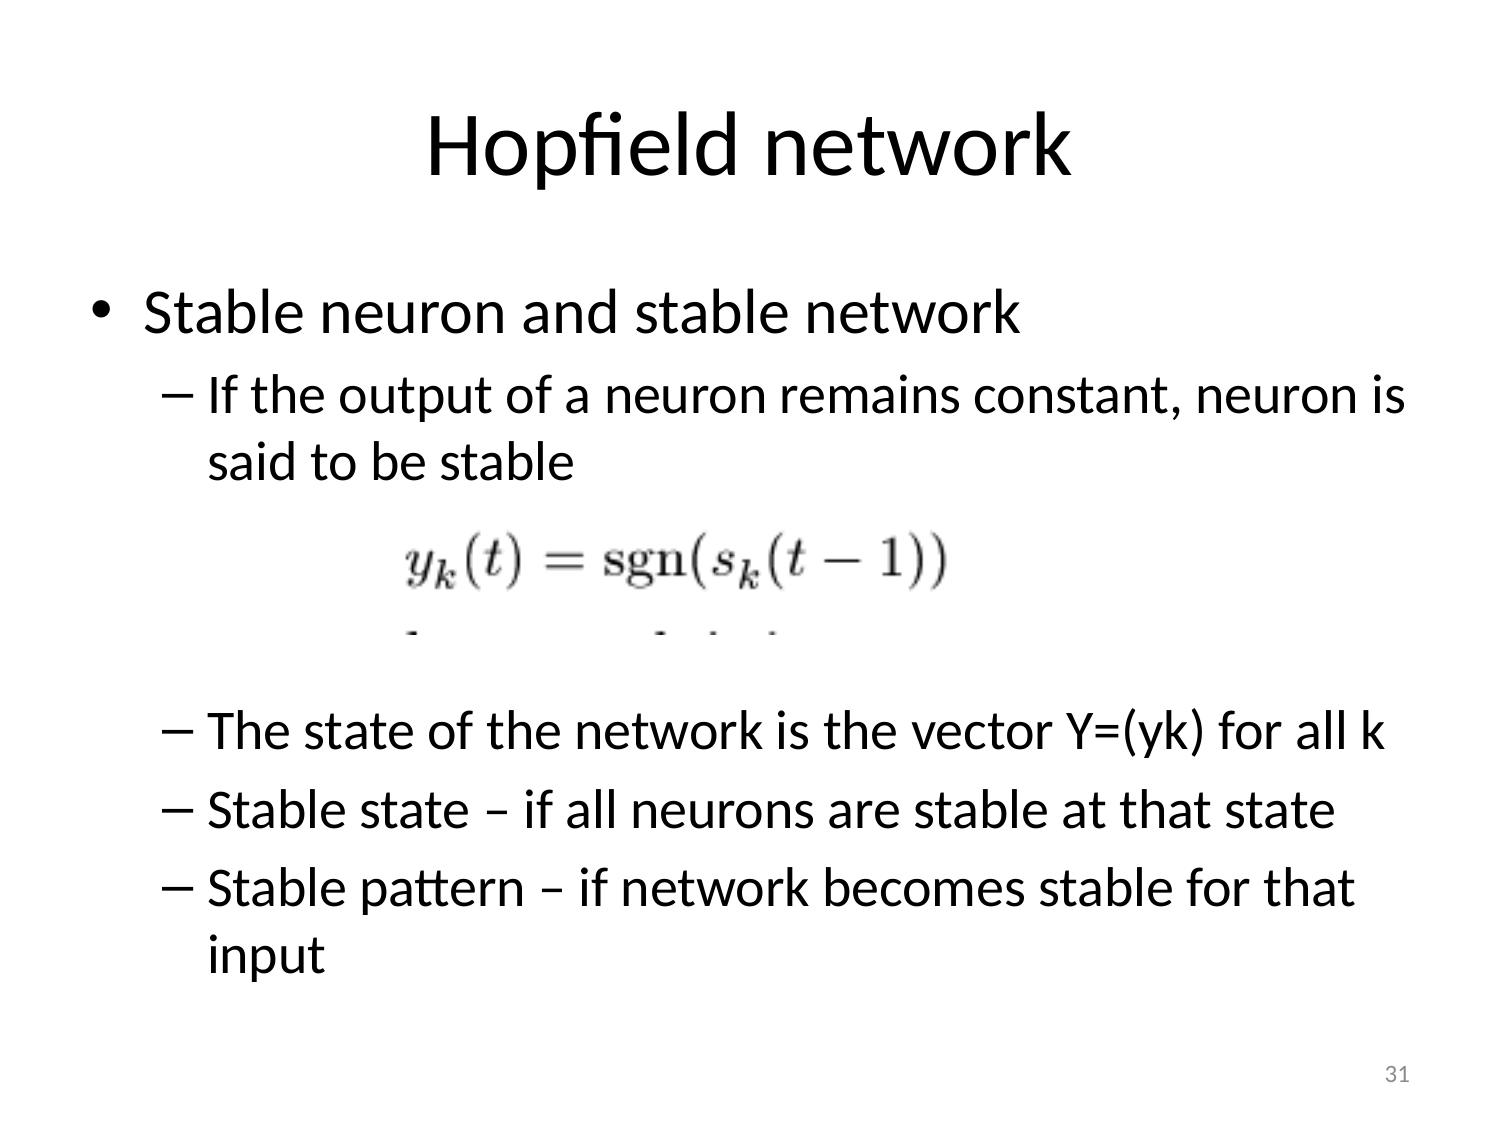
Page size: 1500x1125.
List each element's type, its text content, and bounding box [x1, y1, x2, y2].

picture [374, 499, 955, 636]
list Stable neuron and stable network If the output of a neuron remains constant, neuron is said to be stable The state of the network is the vector Y=(yk) for all k Stable state – if all neurons are stable at that state Stable pattern – if network becomes stable for that input [75, 262, 1425, 1005]
title Hopfield network [75, 45, 1425, 233]
slide_number 31 [1074, 1042, 1425, 1103]
